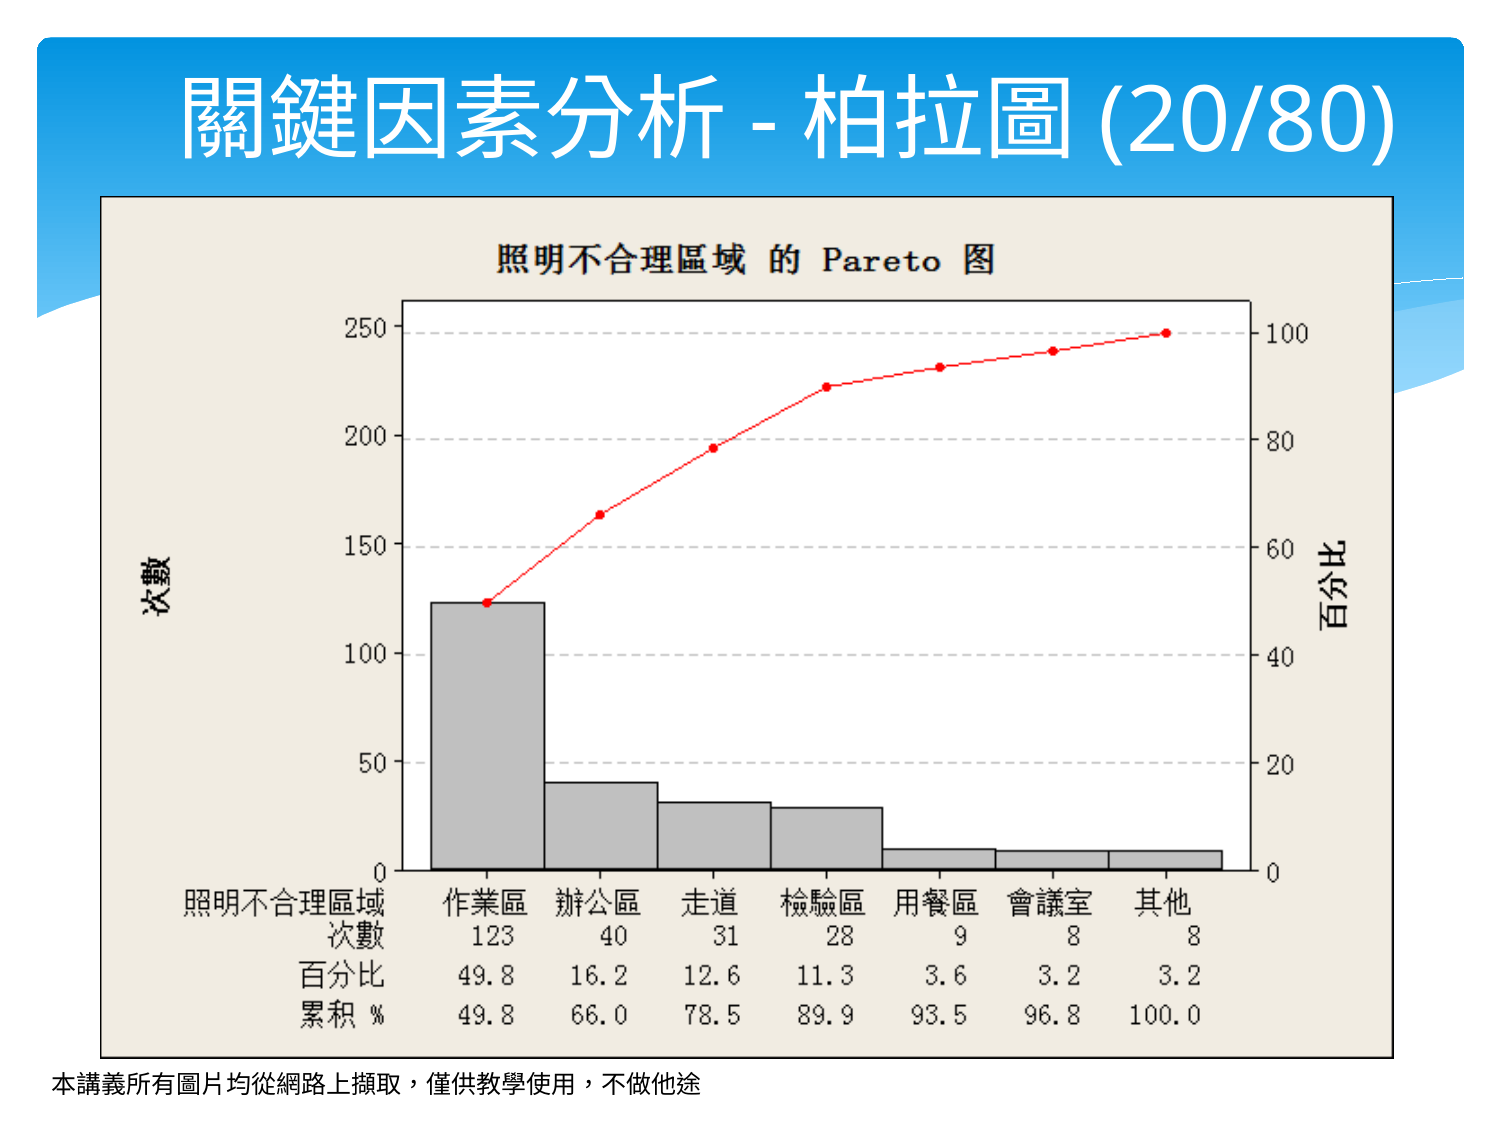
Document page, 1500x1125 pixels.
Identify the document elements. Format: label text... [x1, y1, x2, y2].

picture [100, 195, 1394, 1059]
title 關鍵因素分析-柏拉圖(20/80) [150, 45, 1425, 185]
table_cell 28 [1397, 211, 1401, 228]
table_cell 28 [91, 211, 95, 228]
